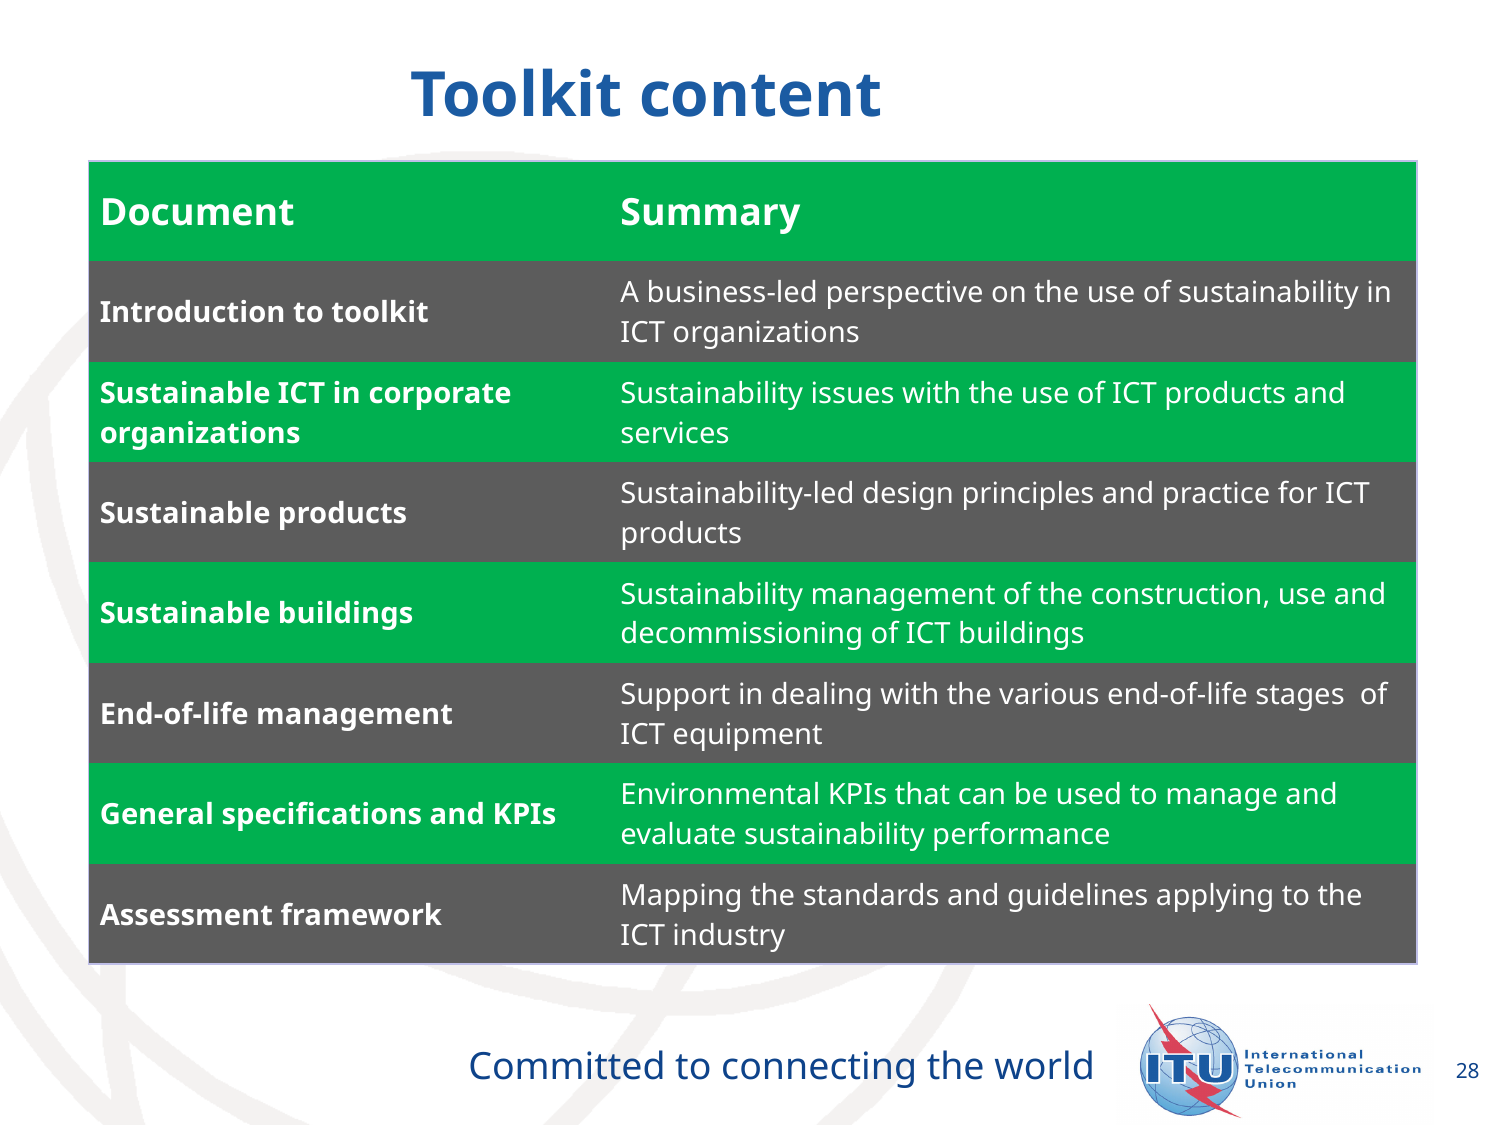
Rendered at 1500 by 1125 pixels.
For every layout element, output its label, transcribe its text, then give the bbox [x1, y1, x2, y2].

table_cell Support in dealing with the various end-of-life stages of ICT equipment [609, 663, 1416, 763]
table_cell Sustainability issues with the use of ICT products and services [609, 362, 1416, 462]
table_cell Sustainable products [89, 462, 609, 562]
table_cell Sustainable ICT in corporate organizations [89, 362, 609, 462]
table_header Summary [609, 162, 1416, 261]
table_header Document [89, 162, 609, 261]
picture [0, 132, 1061, 1125]
table_cell Sustainability-led design principles and practice for ICT products [609, 462, 1416, 562]
slide_number 28 [1438, 1050, 1495, 1091]
table_cell Assessment framework [89, 864, 609, 963]
table_cell Environmental KPIs that can be used to manage and evaluate sustainability performance [609, 763, 1416, 864]
table_cell General specifications and KPIs [89, 763, 609, 864]
title Toolkit content [395, 42, 1022, 143]
table_cell A business-led perspective on the use of sustainability in ICT organizations [609, 261, 1416, 362]
table_cell Sustainable buildings [89, 562, 609, 663]
table_cell Mapping the standards and guidelines applying to the ICT industry [609, 864, 1416, 963]
table_cell Sustainability management of the construction, use and decommissioning of ICT buildings [609, 562, 1416, 663]
table_cell Introduction to toolkit [89, 261, 609, 362]
table_cell End-of-life management [89, 663, 609, 763]
